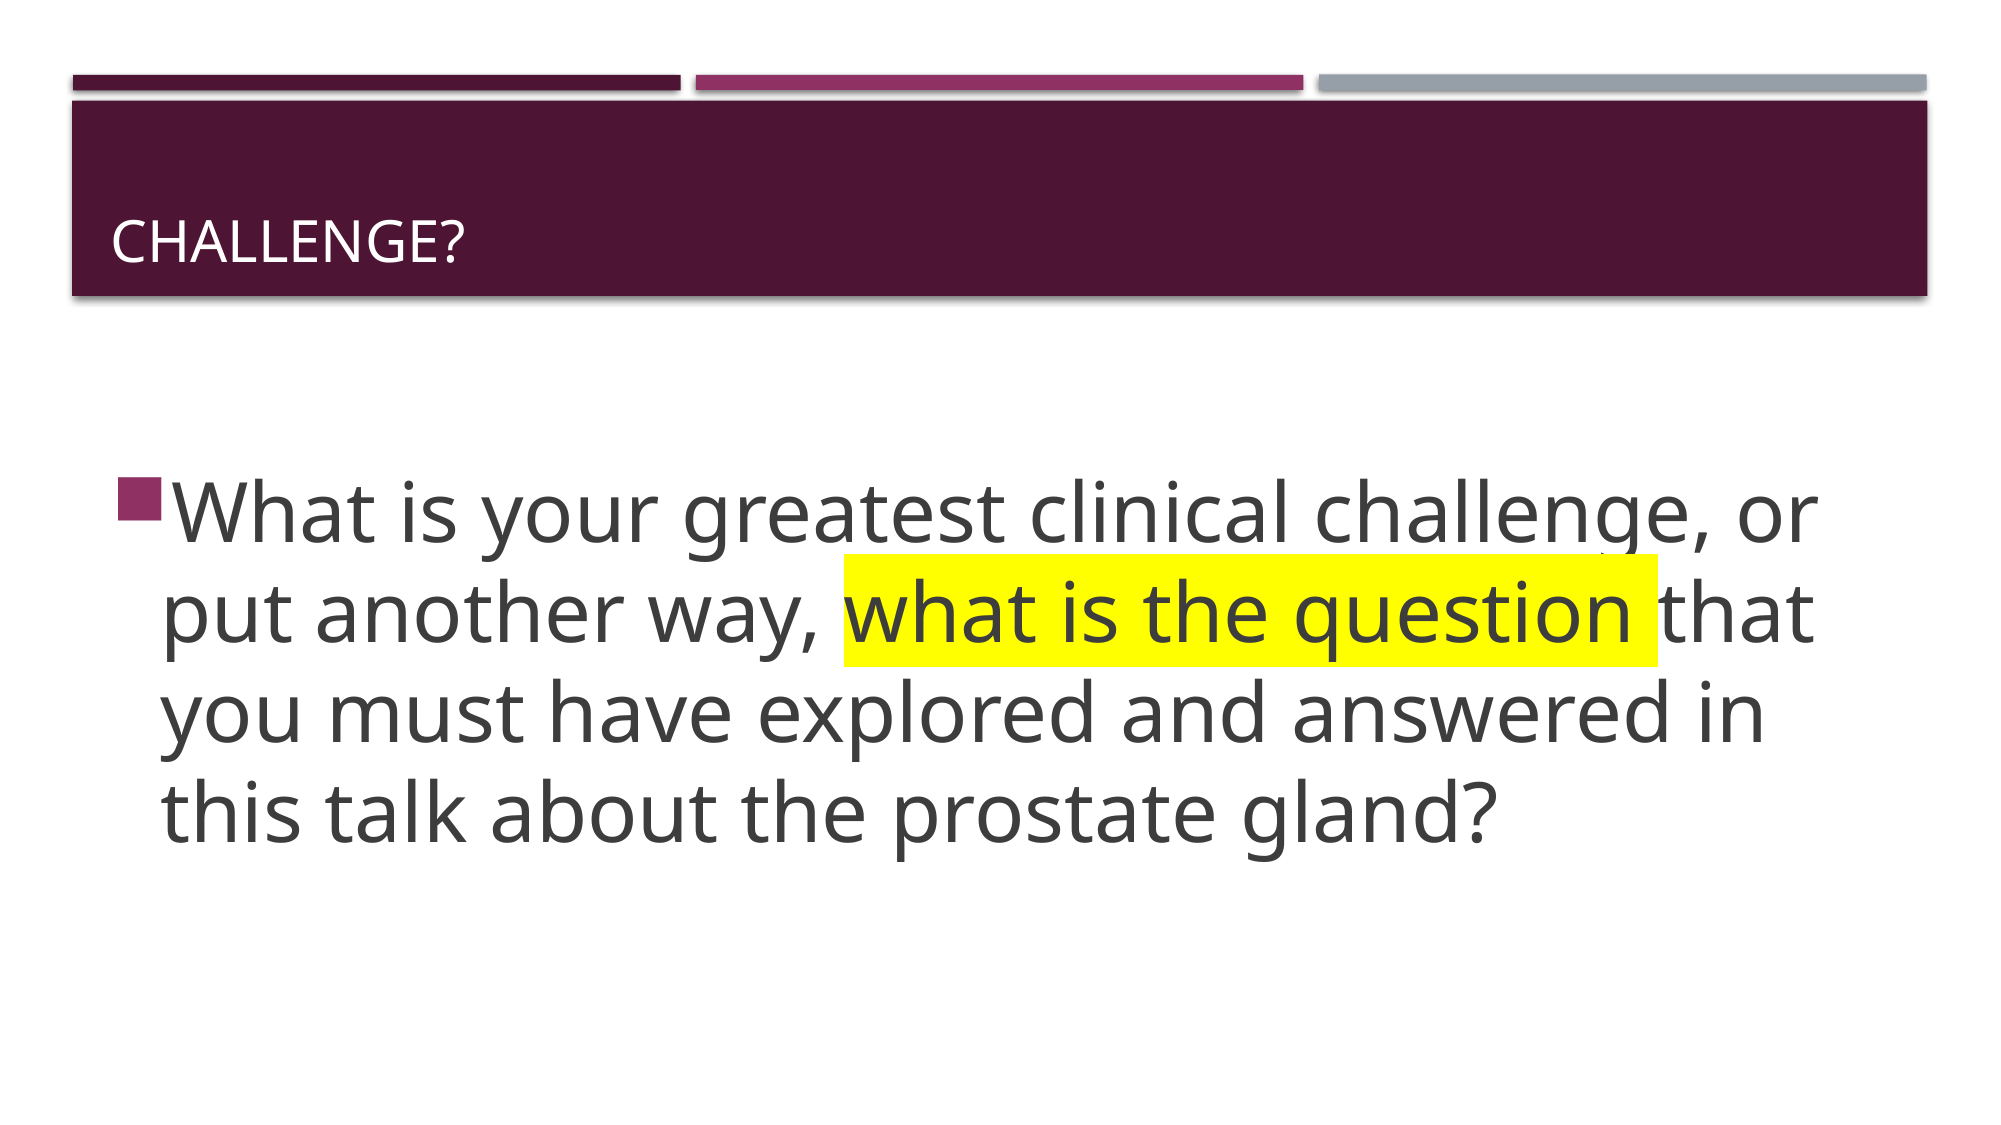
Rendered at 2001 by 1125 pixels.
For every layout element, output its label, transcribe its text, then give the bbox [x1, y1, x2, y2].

title CHALLENGE? [95, 115, 1905, 282]
list What is your greatest clinical challenge, or put another way, what is the question that you must have explored and answered in this talk about the prostate gland? [95, 357, 1905, 962]
